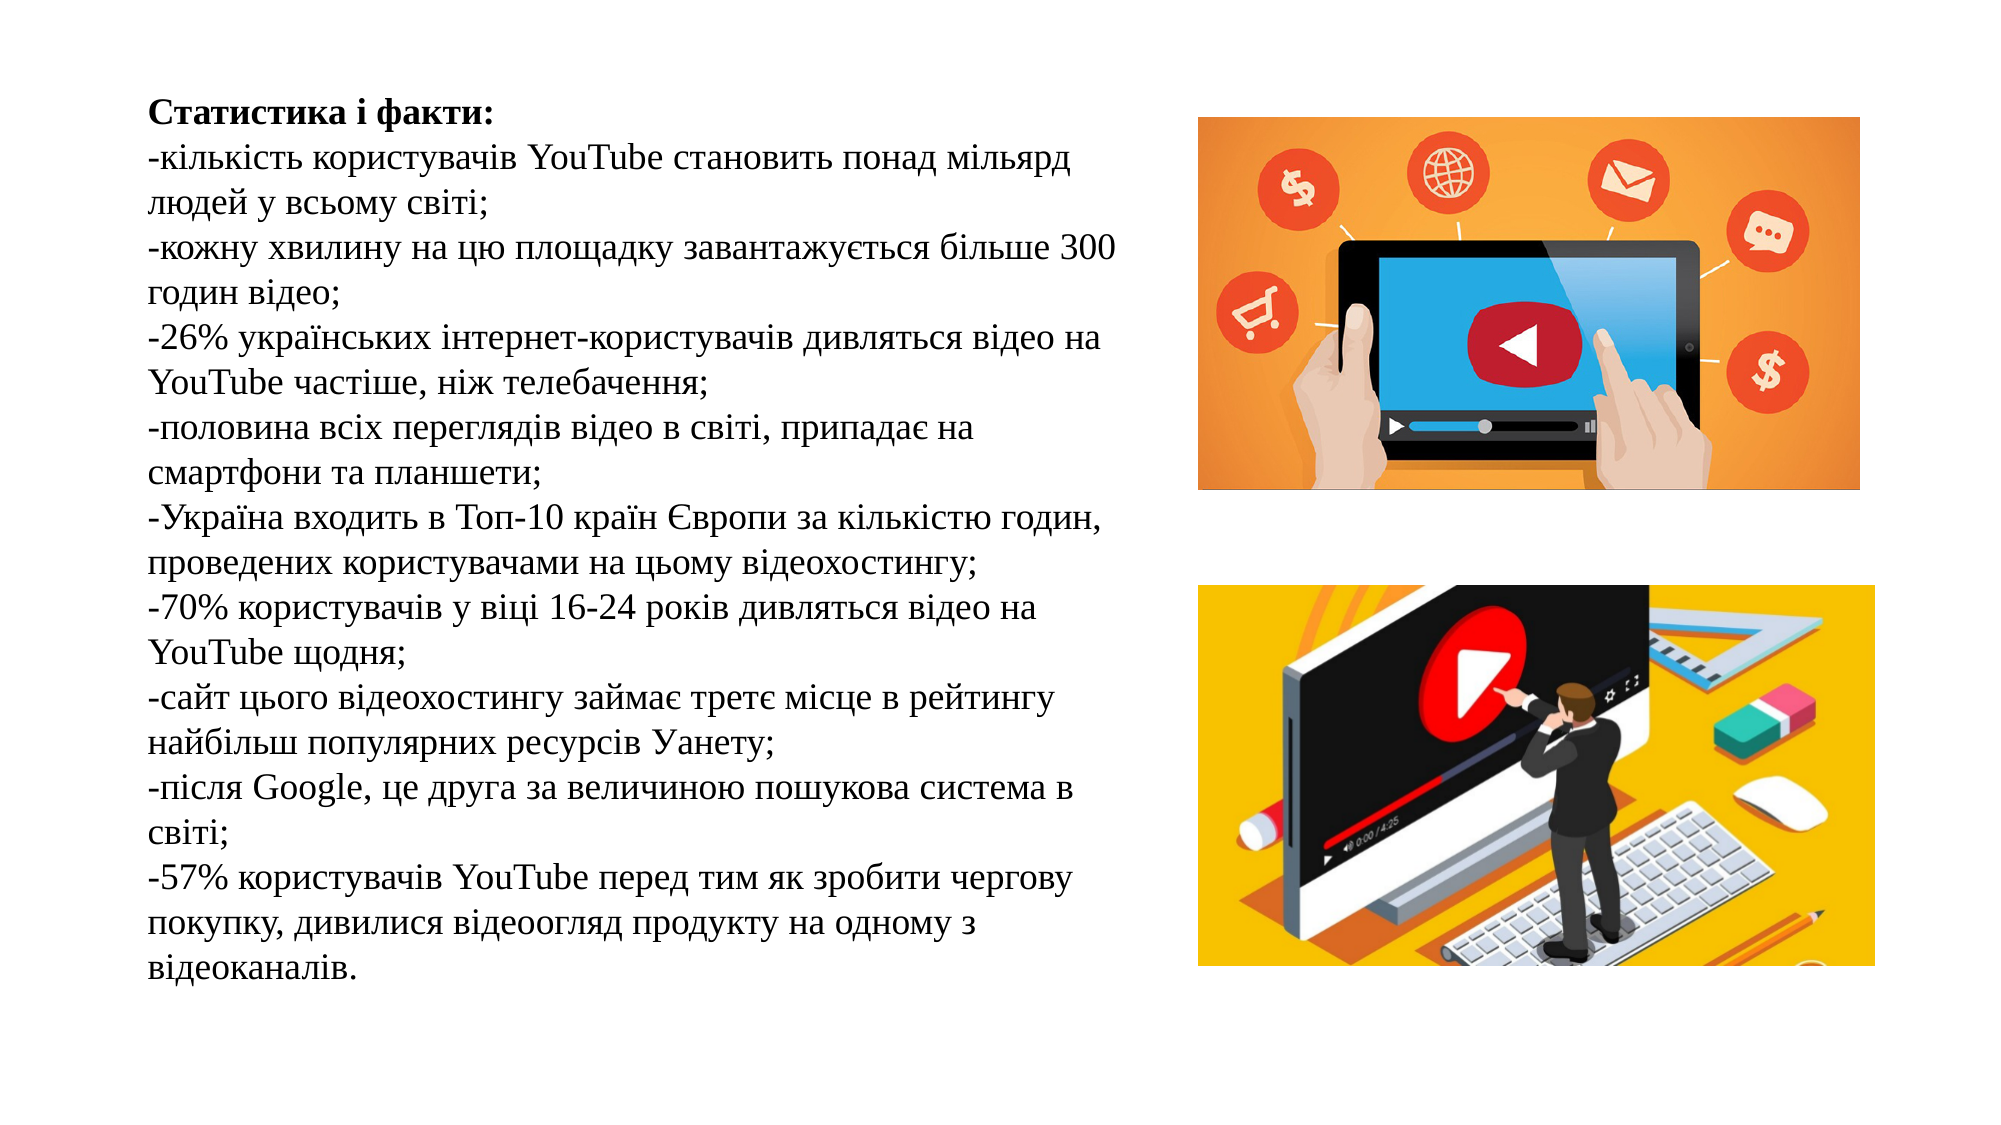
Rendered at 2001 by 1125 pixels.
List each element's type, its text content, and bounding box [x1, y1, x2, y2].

text_box Статистика і факти: -кількість користувачів YouTube становить понад мільярд людей у всьому світі; -кожну хвилину на цю площадку завантажується більше 300 годин відео; -26% українських інтернет-користувачів дивляться відео на YouTube частіше, ніж телебачення; -половина всіх переглядів відео в світі, припадає на смартфони та планшети; -Україна входить в Топ-10 країн Європи за кількістю годин, проведених користувачами на цьому відеохостингу; -70% користувачів у віці 16-24 років дивляться відео на YouTube щодня; -сайт цього відеохостингу займає третє місце в рейтингу найбільш популярних ресурсів Уанету; -після Google, це друга за величиною пошукова система в світі; -57% користувачів YouTube перед тим як зробити чергову покупку, дивилися відеоогляд продукту на одному з відеоканалів. [132, 79, 1133, 995]
picture [1198, 117, 1860, 490]
picture [1198, 585, 1875, 966]
